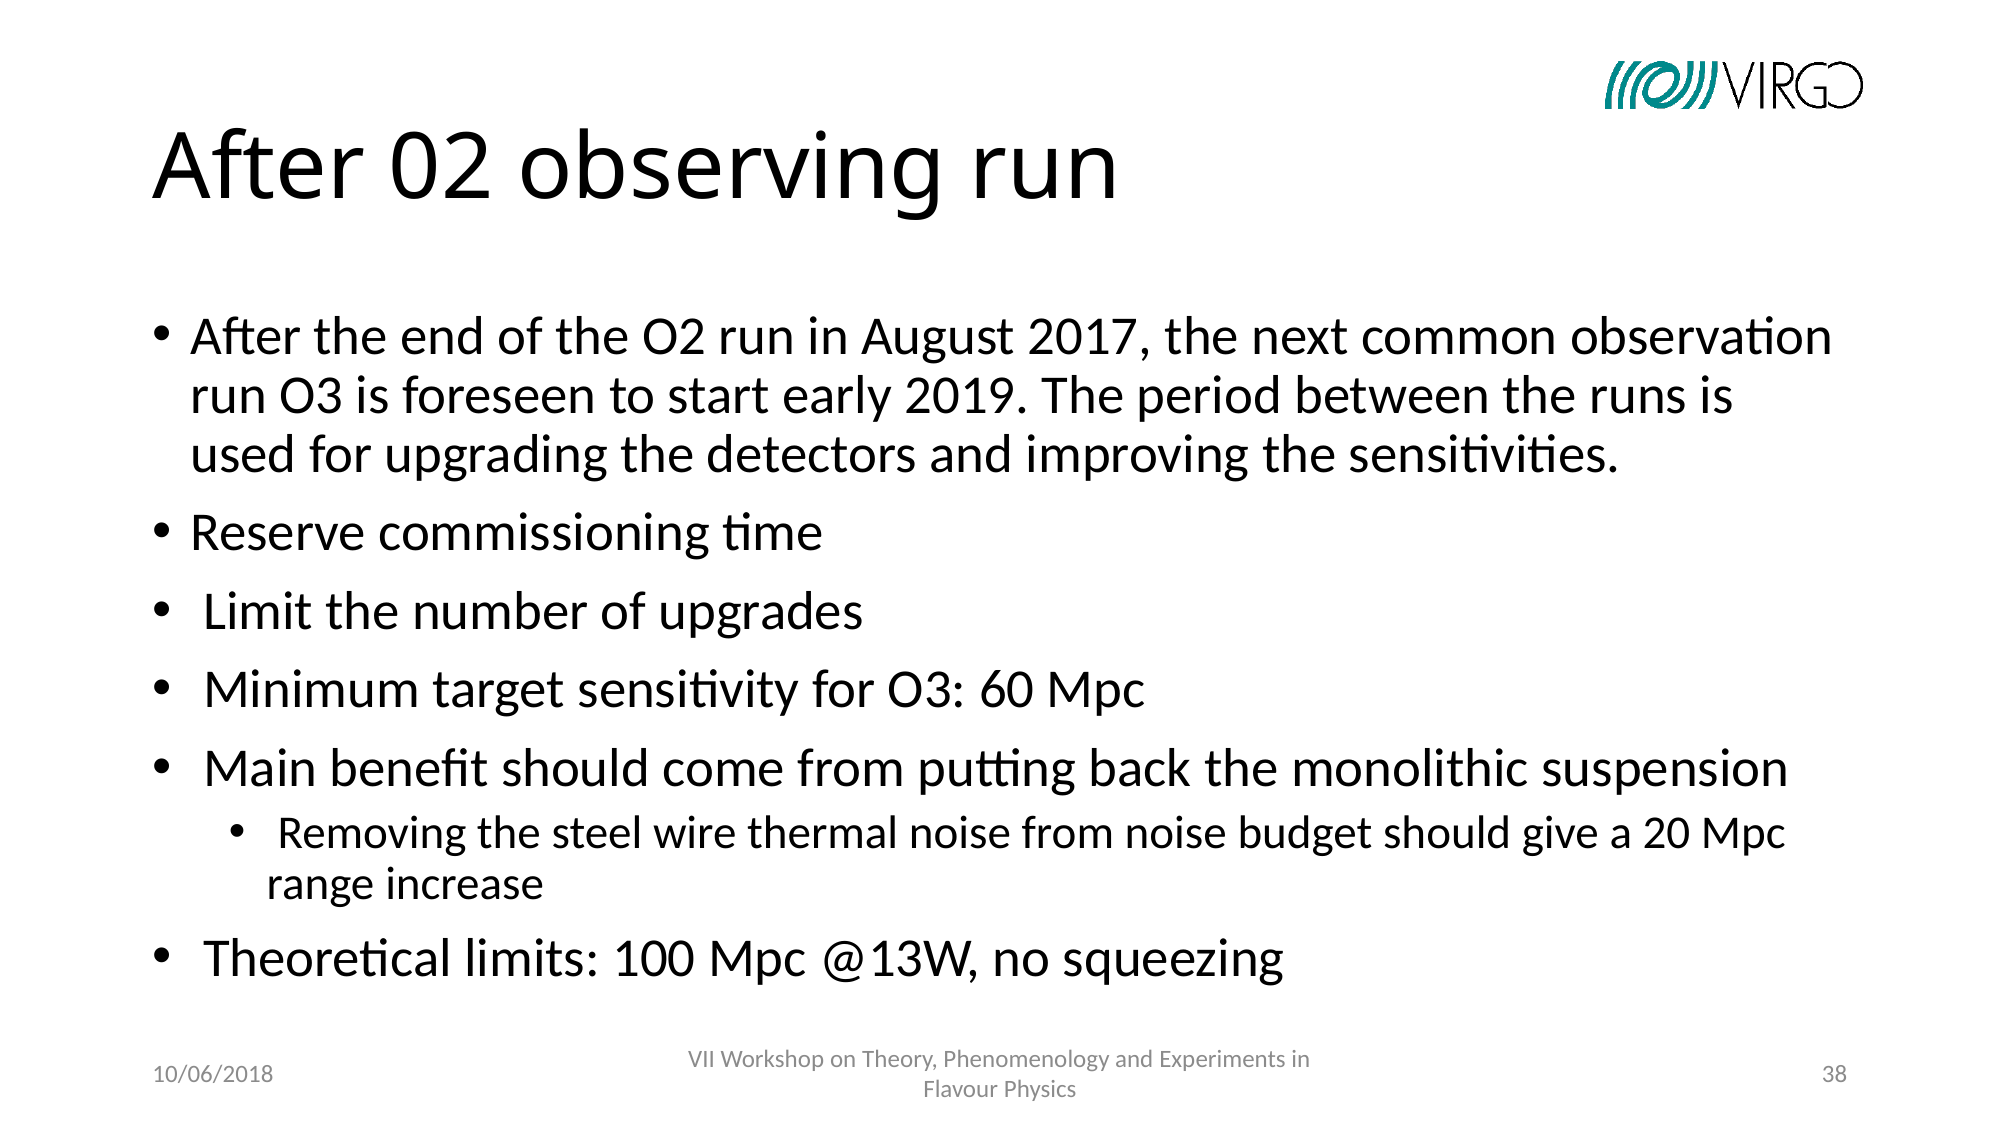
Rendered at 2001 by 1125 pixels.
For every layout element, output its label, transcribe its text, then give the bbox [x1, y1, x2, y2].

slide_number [137, 1042, 588, 1103]
title After 02 observing run [137, 59, 1863, 278]
picture [1605, 61, 1863, 109]
list After the end of the O2 run in August 2017, the next common observation run O3 is foreseen to start early 2019. The period between the runs is used for upgrading the detectors and improving the sensitivities. Reserve commissioning time Limit the number of upgrades Minimum target sensitivity for O3: 60 Mpc Main benefit should come from putting back the monolithic suspension Removing the steel wire thermal noise from noise budget should give a 20 Mpc range increase Theoretical limits: 100 Mpc @13W, no squeezing [137, 299, 1863, 1014]
footer VII Workshop on Theory, Phenomenology and Experiments in Flavour Physics [662, 1042, 1338, 1103]
slide_number 38 [1412, 1042, 1863, 1103]
